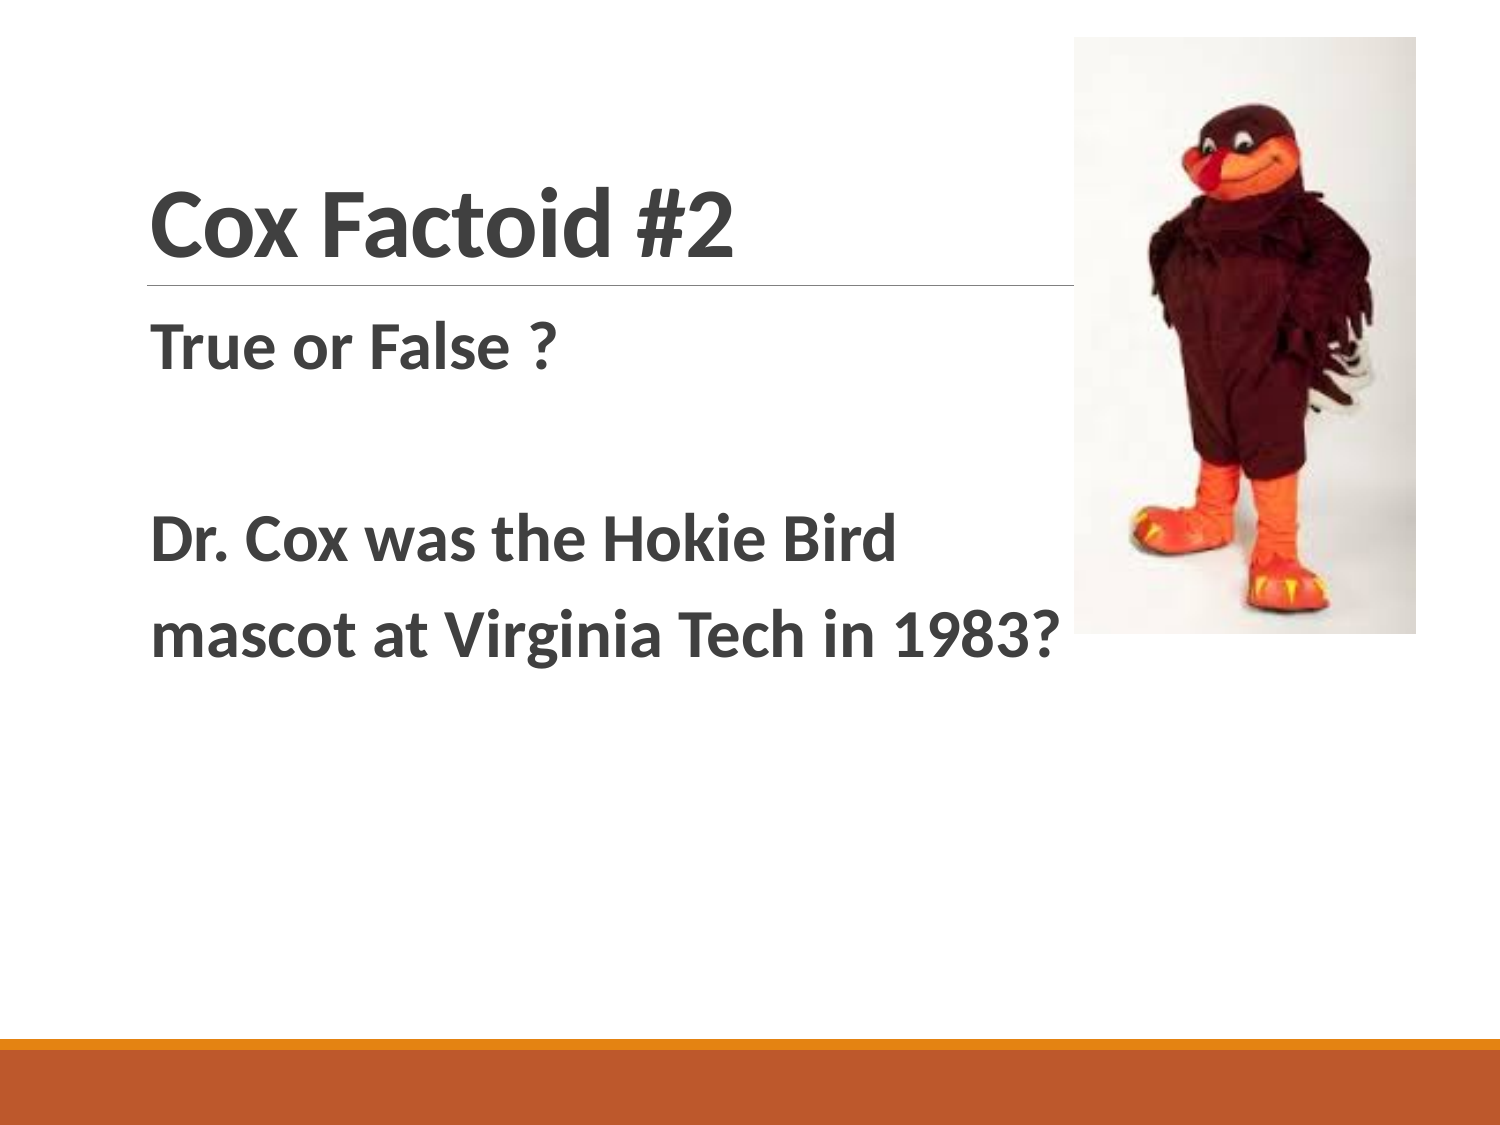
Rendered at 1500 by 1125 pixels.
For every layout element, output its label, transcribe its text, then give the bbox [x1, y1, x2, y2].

picture [1074, 36, 1416, 634]
title Cox Factoid #2 [135, 47, 1071, 285]
list True or False ? Dr. Cox was the Hokie Bird mascot at Virginia Tech in 1983? [135, 302, 1373, 963]
